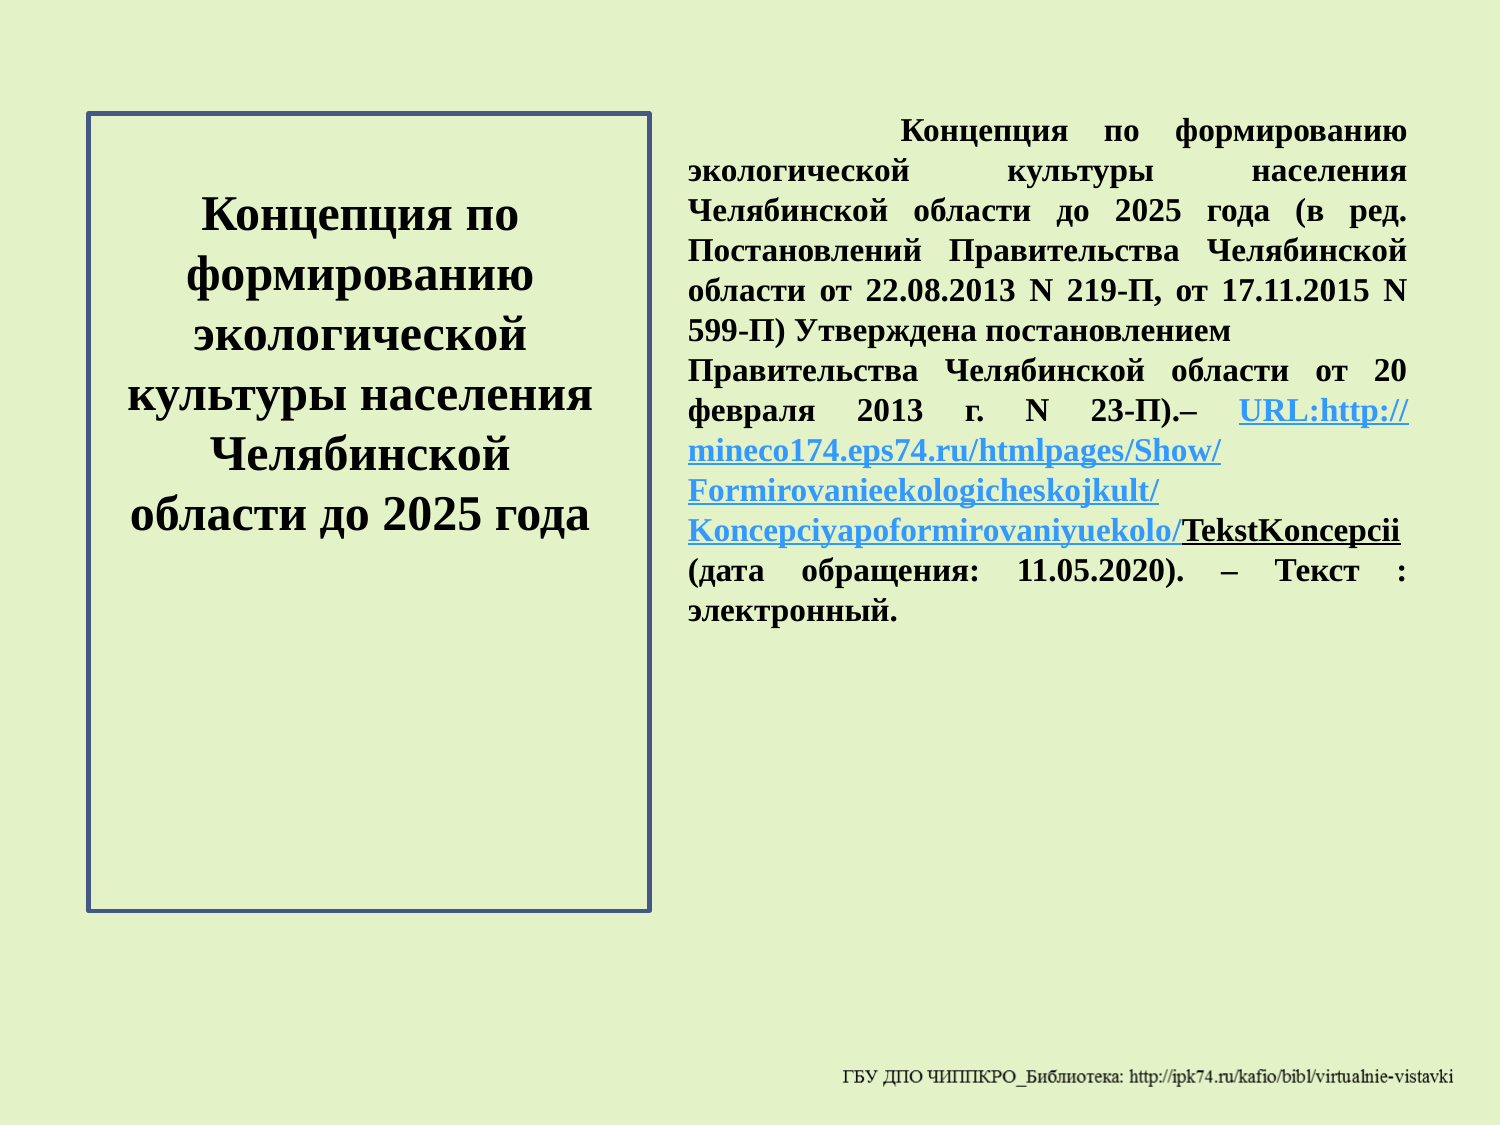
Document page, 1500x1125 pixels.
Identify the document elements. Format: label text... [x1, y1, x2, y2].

text_box Концепция по формированию экологической культуры населения Челябинской области до 2025 года (в ред. Постановлений Правительства Челябинской области от 22.08.2013 N 219-П, от 17.11.2015 N 599-П) Утверждена постановлением Правительства Челябинской области от 20 февраля 2013 г. N 23-П).– URL:http://mineco174.eps74.ru/htmlpages/Show/Formirovanieekologicheskojkult/Koncepciyapoformirovaniyuekolo/TekstKoncepcii(дата обращения: 11.05.2020). – Текст : электронный. [673, 66, 1424, 990]
picture [832, 1058, 1466, 1098]
text_box Концепция по формированию экологической культуры населения Челябинской области до 2025 года [112, 172, 609, 548]
text_box [86, 111, 652, 913]
